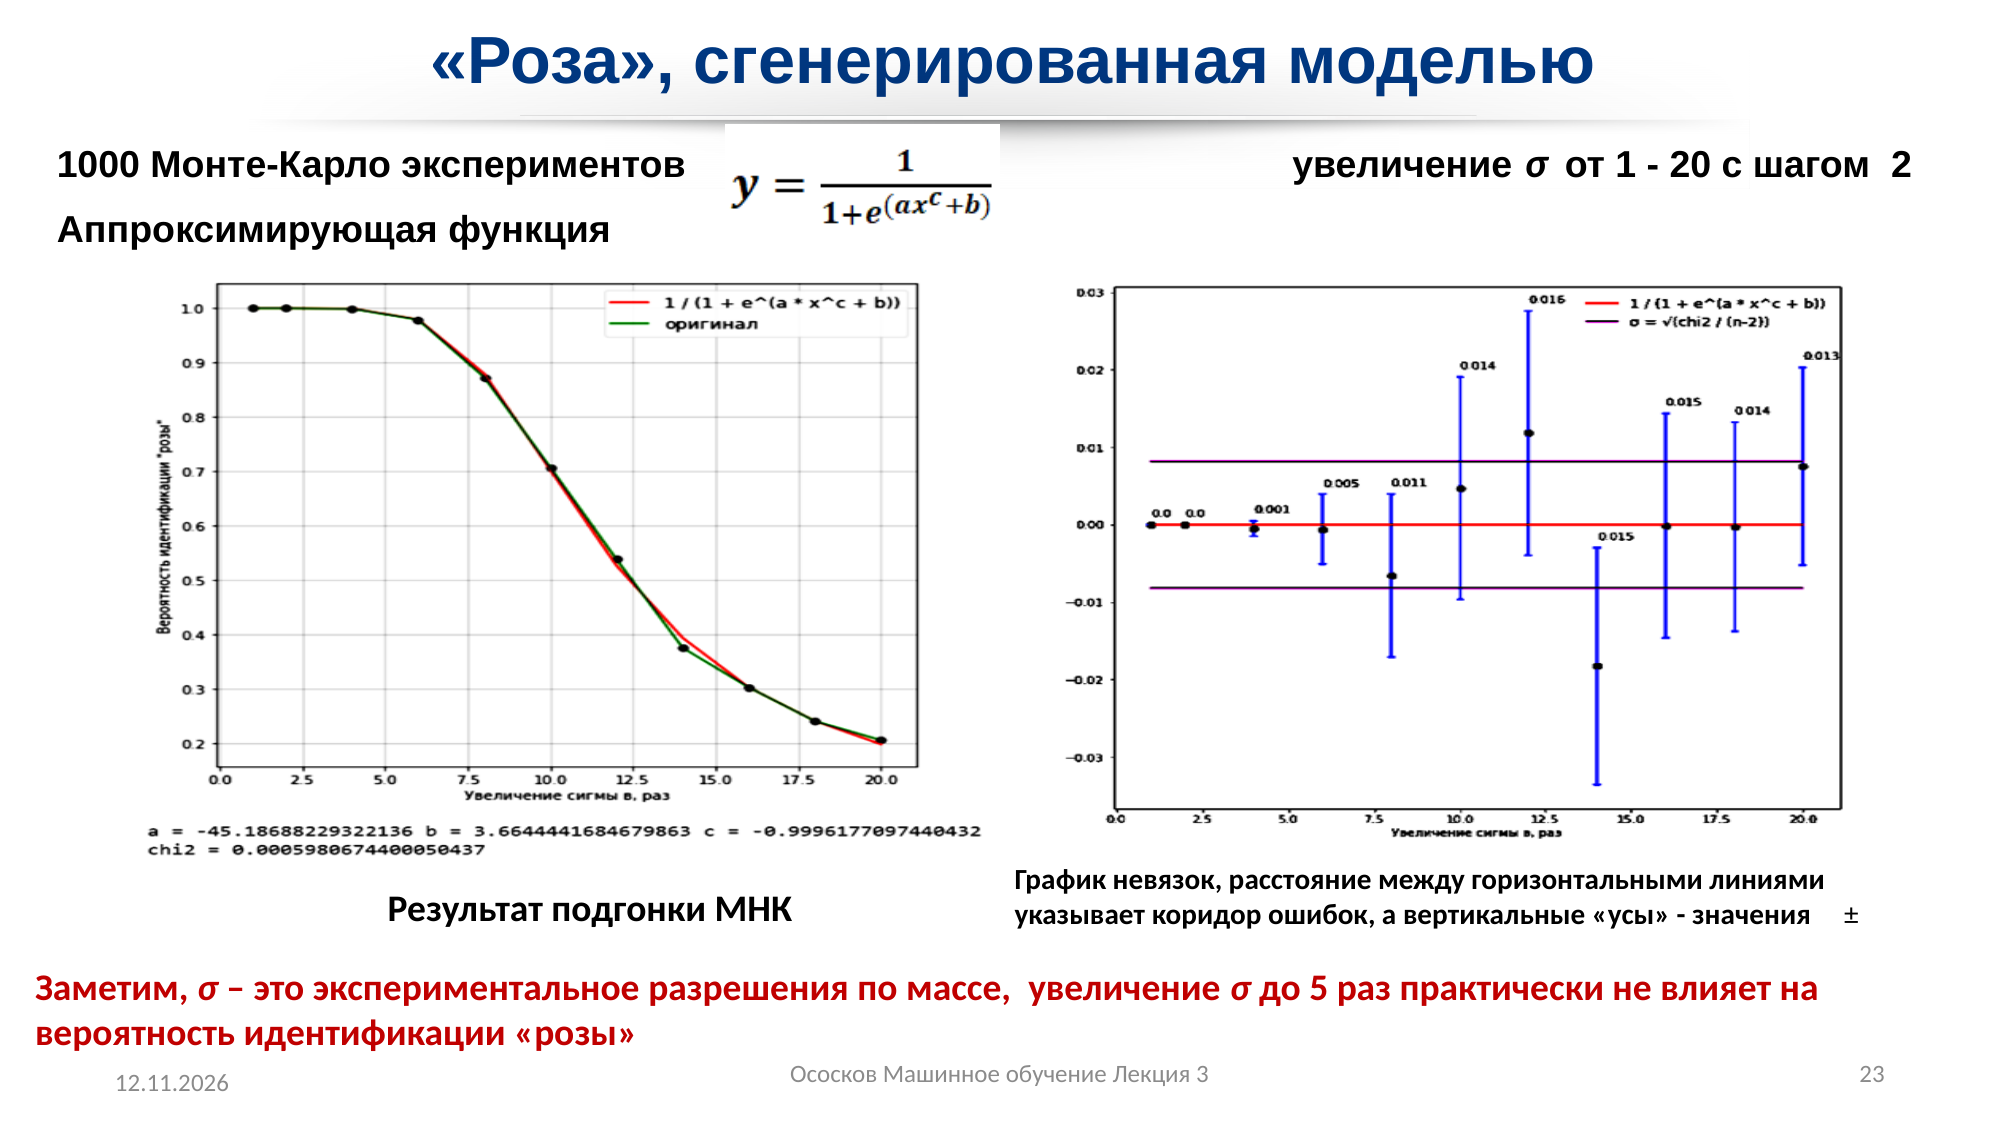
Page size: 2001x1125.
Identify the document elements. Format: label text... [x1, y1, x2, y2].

slide_number 23 [1433, 1061, 1900, 1103]
text_box Заметим, σ – это экспериментальное разрешения по массе, увеличение σ до 5 раз практически не влияет на вероятность идентификации «розы» [20, 955, 2000, 1061]
text_box 1000 Монте-Карло экспериментов увеличение σ от 1 - 20 с шагом 2 Аппроксимирующая функция [42, 127, 720, 258]
text_box 1000 Монте-Карло экспериментов увеличение σ от 1 - 20 с шагом 2 Аппроксимирующая функция [1005, 127, 1945, 258]
title «Роза», сгенерированная моделью [338, 0, 1689, 49]
footer Ососков Машинное обучение Лекция 3 [683, 1061, 1317, 1103]
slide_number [99, 1061, 287, 1103]
text_box Результат подгонки МНК [372, 895, 1123, 937]
picture [99, 50, 1901, 884]
